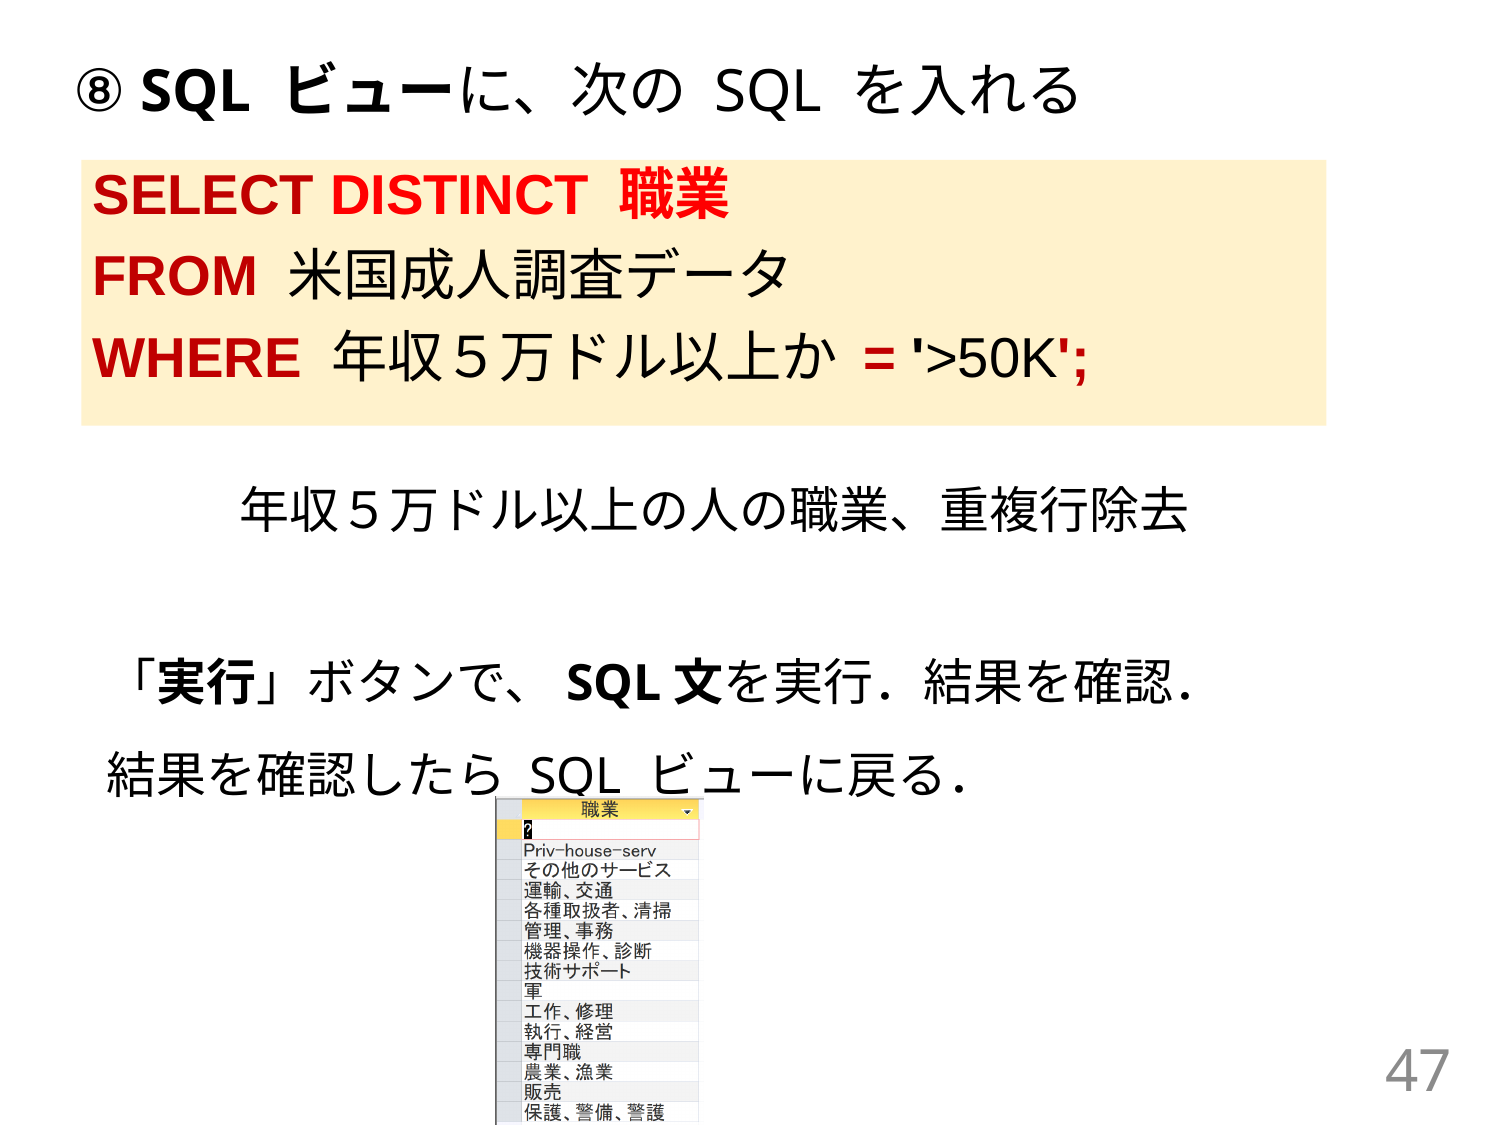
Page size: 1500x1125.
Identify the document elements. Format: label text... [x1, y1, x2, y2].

slide_number 47 [1129, 1042, 1467, 1103]
text_box SELECT DISTINCT 職業 FROM 米国成人調査データ WHERE 年収５万ドル以上か = '>50K'; [81, 159, 1327, 426]
picture [495, 796, 704, 1125]
list ⑧ SQL ビューに、次の SQL を入れる [58, 45, 1447, 160]
text_box 年収５万ドル以上の人の職業、重複行除去 [224, 471, 1205, 546]
text_box 「実行」ボタンで、SQL文を実行．結果を確認． 結果を確認したら SQL ビューに戻る． [91, 630, 1415, 1091]
